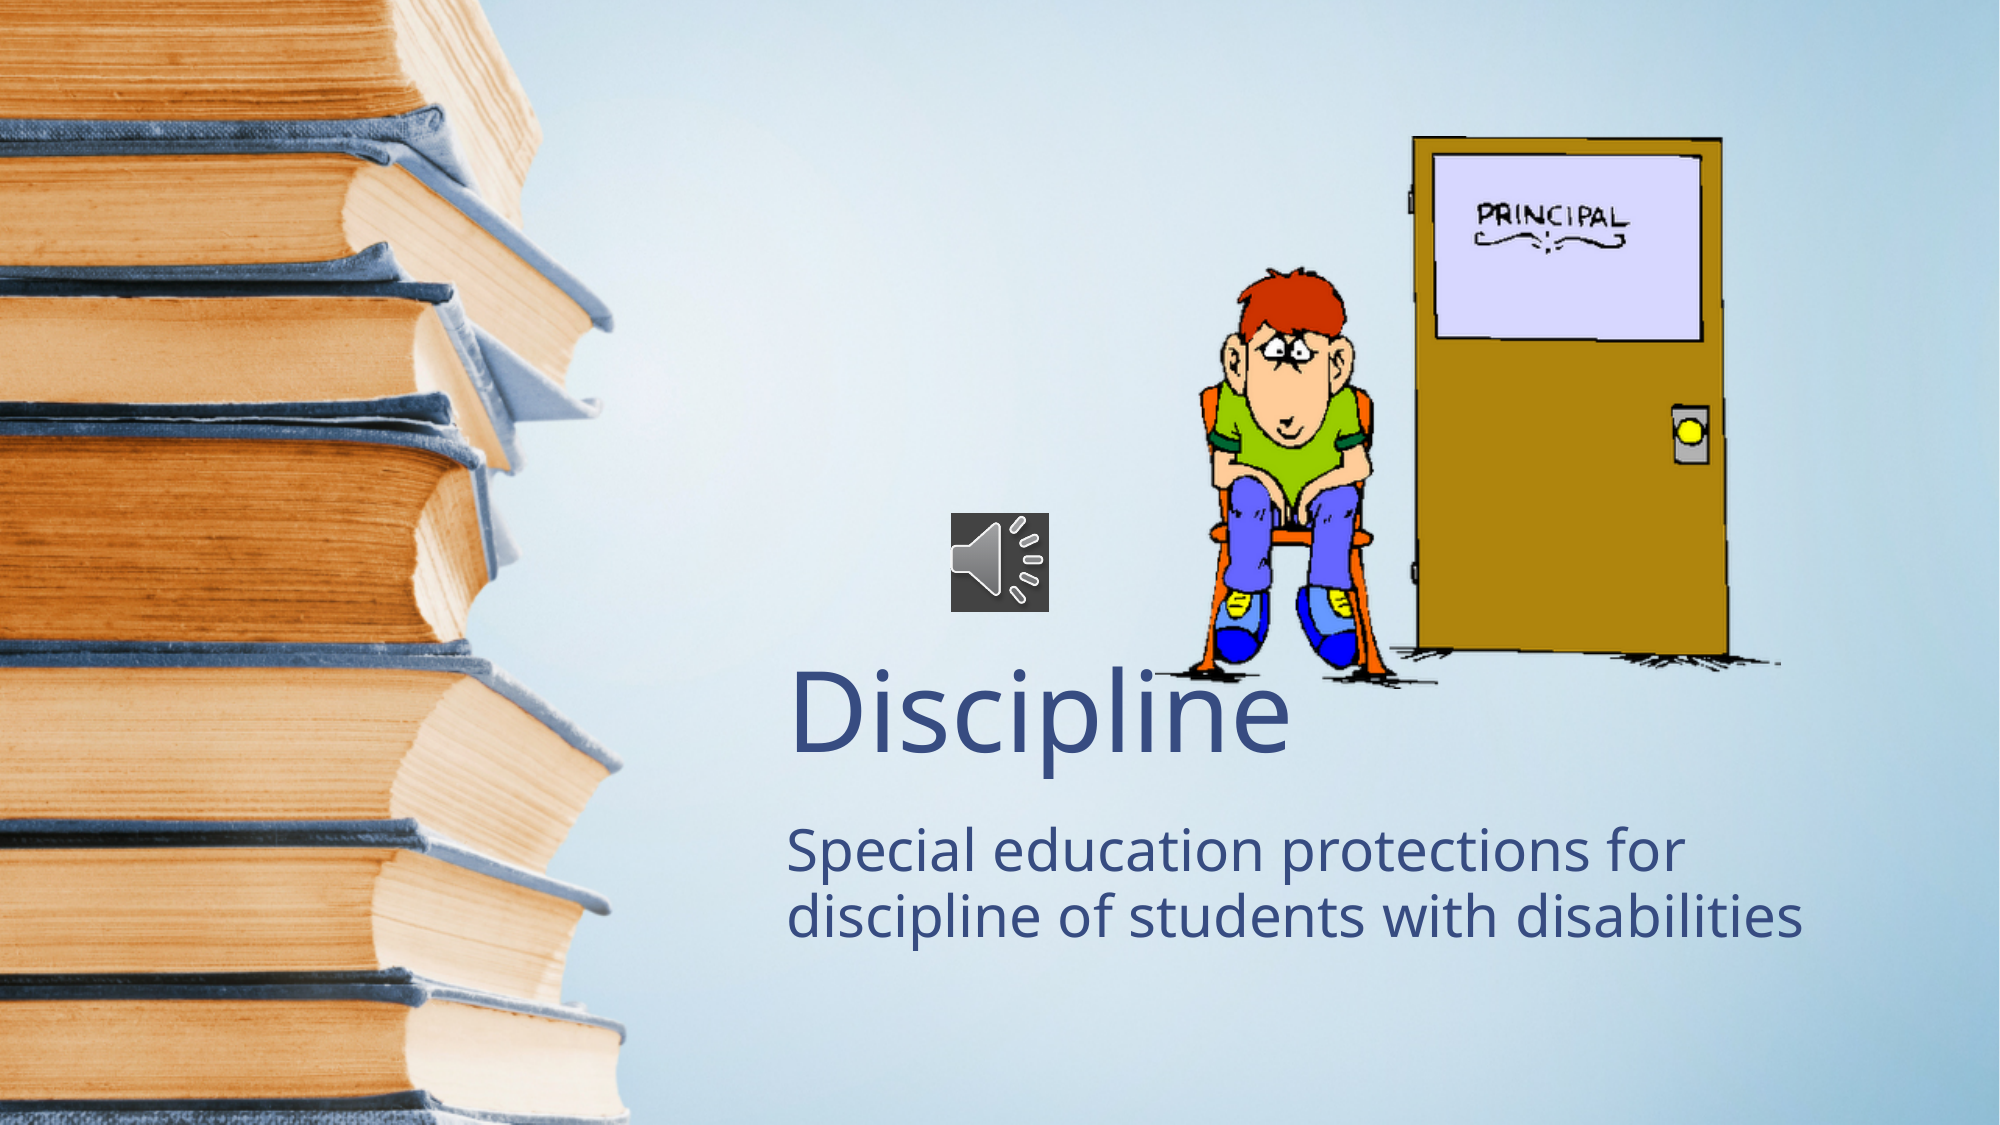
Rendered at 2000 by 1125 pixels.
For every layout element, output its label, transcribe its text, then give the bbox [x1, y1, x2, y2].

picture [0, 0, 2000, 1125]
subtitle Special education protections for discipline of students with disabilities [766, 808, 1917, 1013]
title Discipline [766, 245, 1917, 787]
